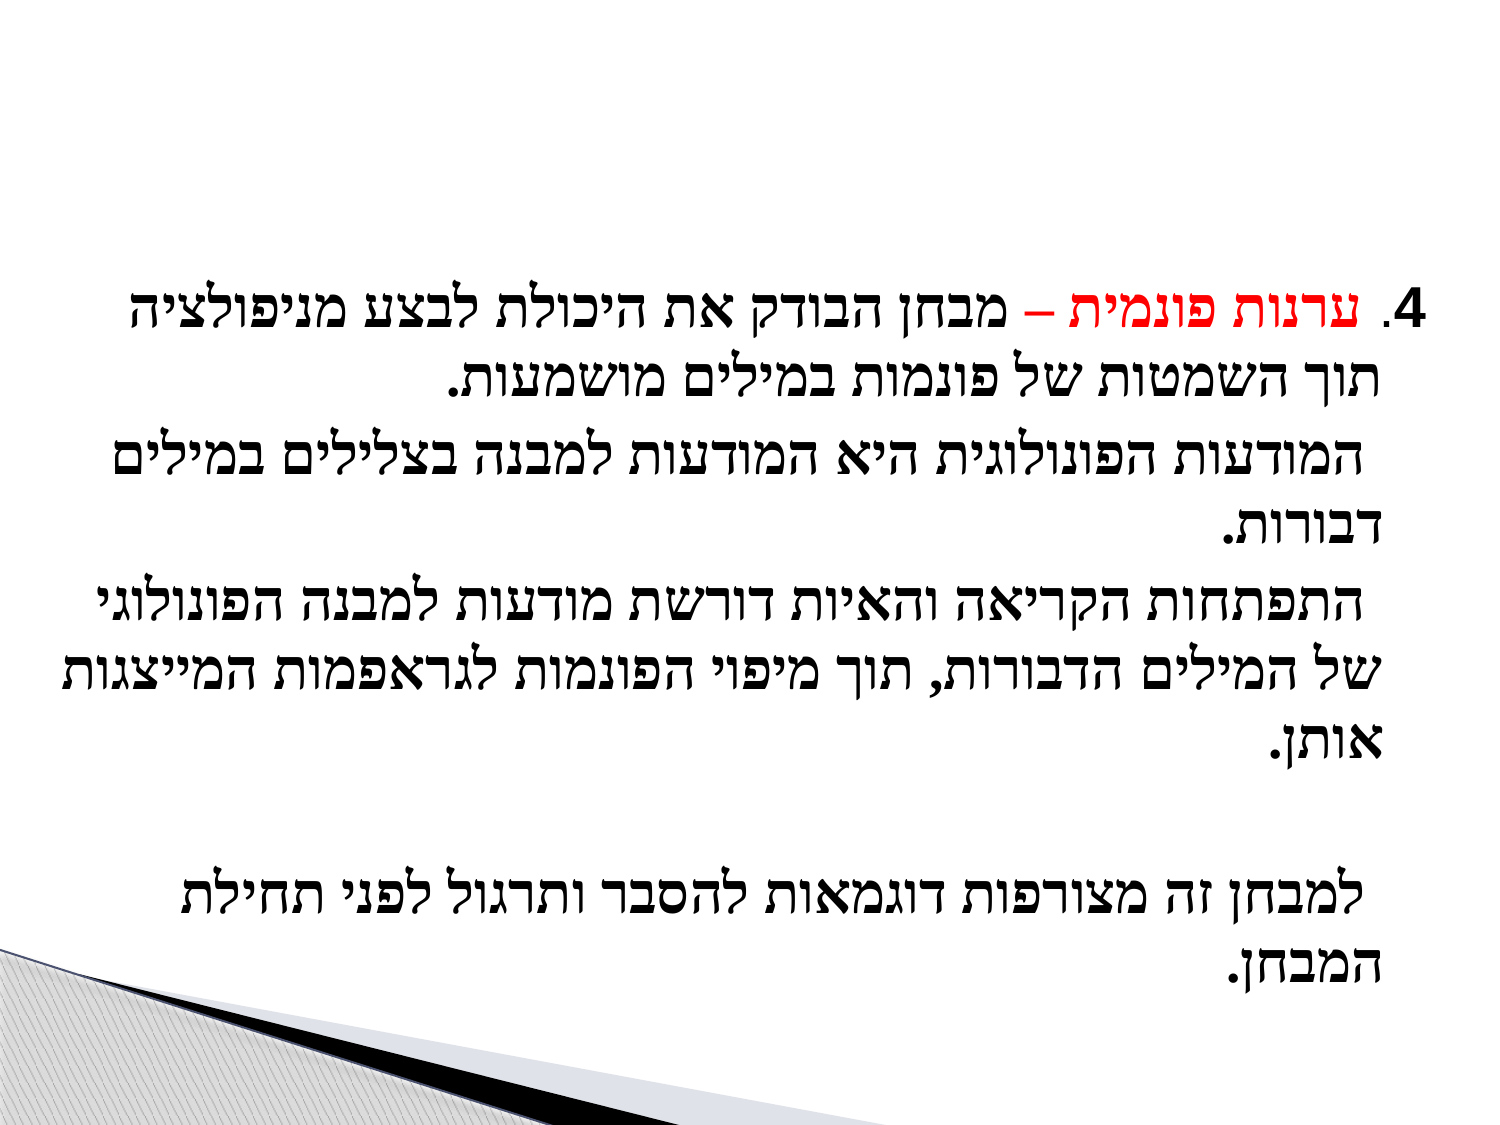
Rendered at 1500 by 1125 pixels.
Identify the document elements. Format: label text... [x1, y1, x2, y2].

list 4. ערנות פונמית – מבחן הבודק את היכולת לבצע מניפולציה תוך השמטות של פונמות במילים מושמעות. המודעות הפונולוגית היא המודעות למבנה בצלילים במילים דבורות. התפתחות הקריאה והאיות דורשת מודעות למבנה הפונולוגי של המילים הדבורות, תוך מיפוי הפונמות לגראפמות המייצגות אותן. למבחן זה מצורפות דוגמאות להסבר ותרגול לפני תחילת המבחן. [41, 262, 1459, 1005]
